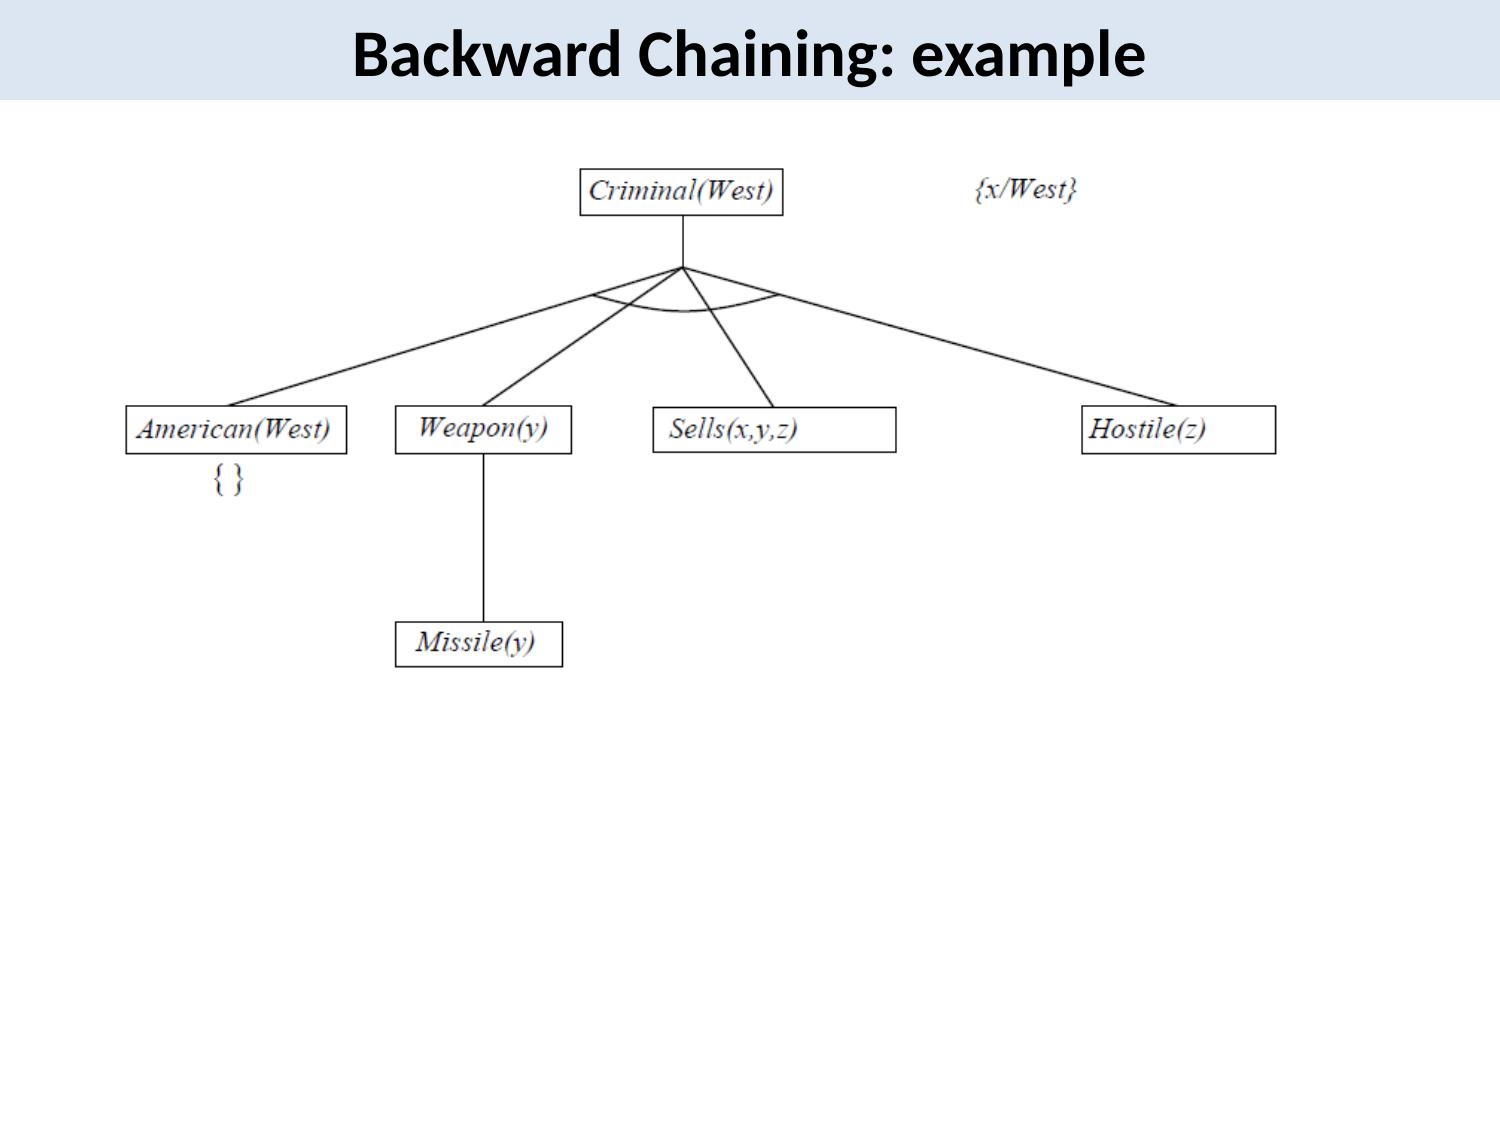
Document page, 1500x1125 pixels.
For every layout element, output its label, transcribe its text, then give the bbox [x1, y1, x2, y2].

picture [0, 137, 1500, 977]
text_box Backward Chaining: example [0, 0, 1500, 100]
